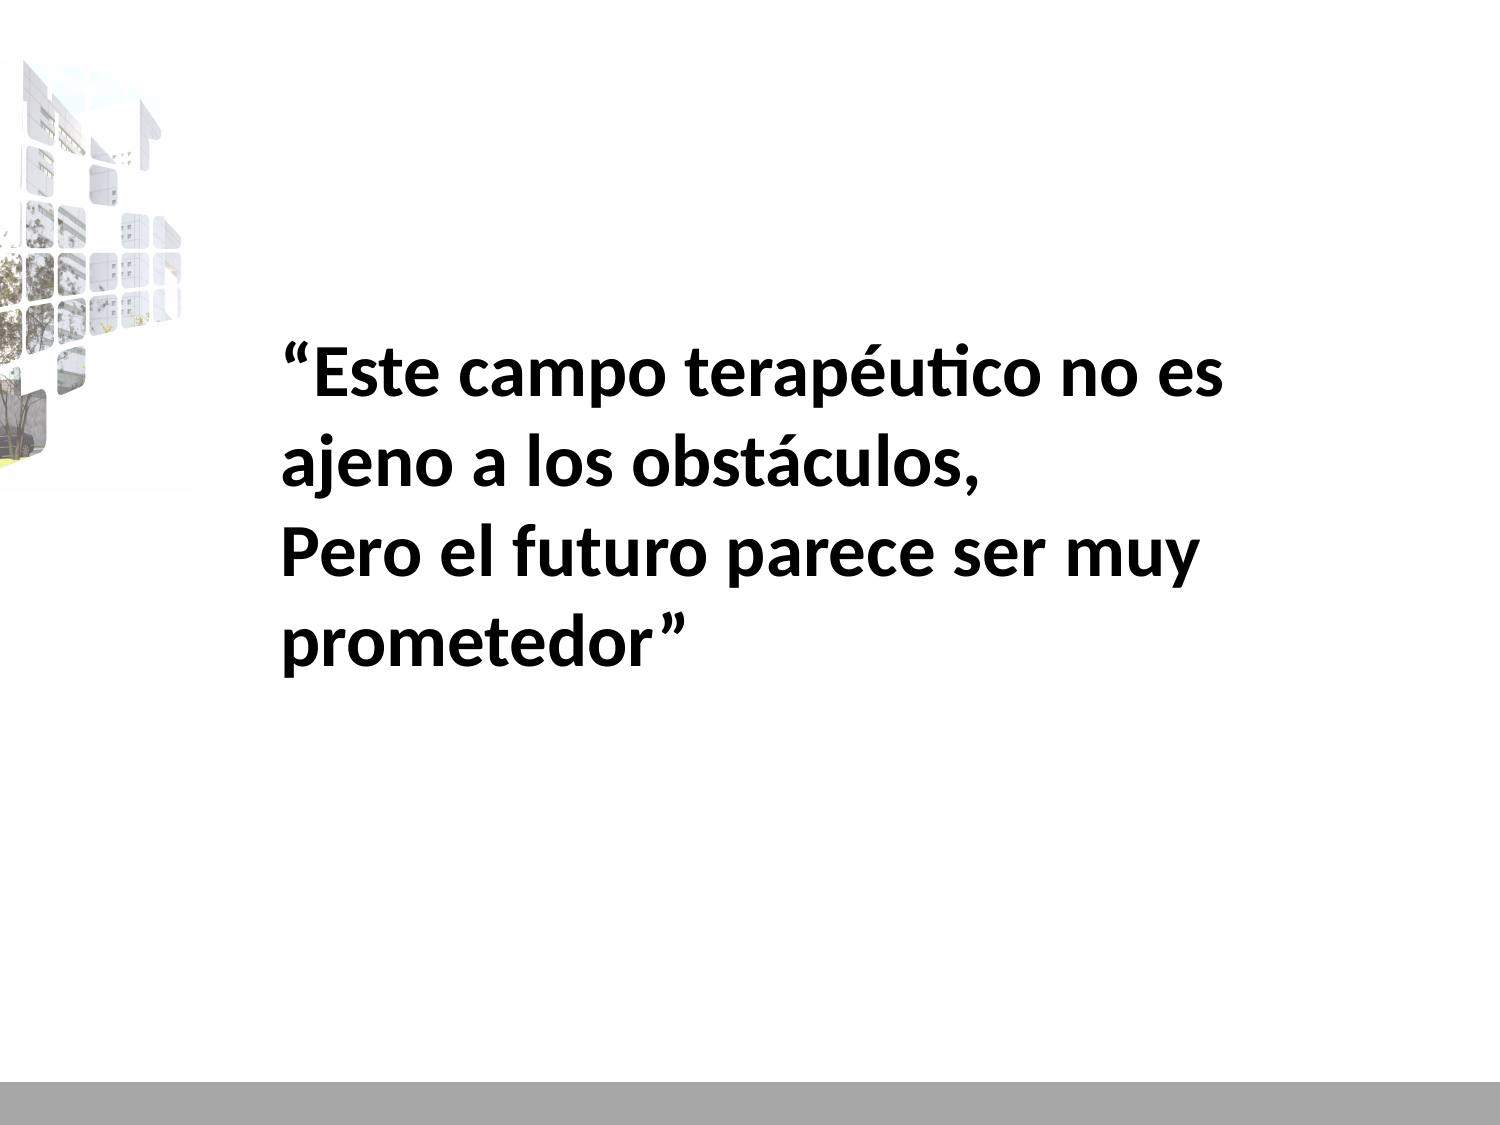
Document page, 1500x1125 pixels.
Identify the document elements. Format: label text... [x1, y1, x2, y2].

text_box “Este campo terapéutico no es ajeno a los obstáculos, Pero el futuro parece ser muy prometedor” [265, 314, 1388, 690]
picture [0, 0, 193, 493]
text_box [0, 1080, 1500, 1125]
